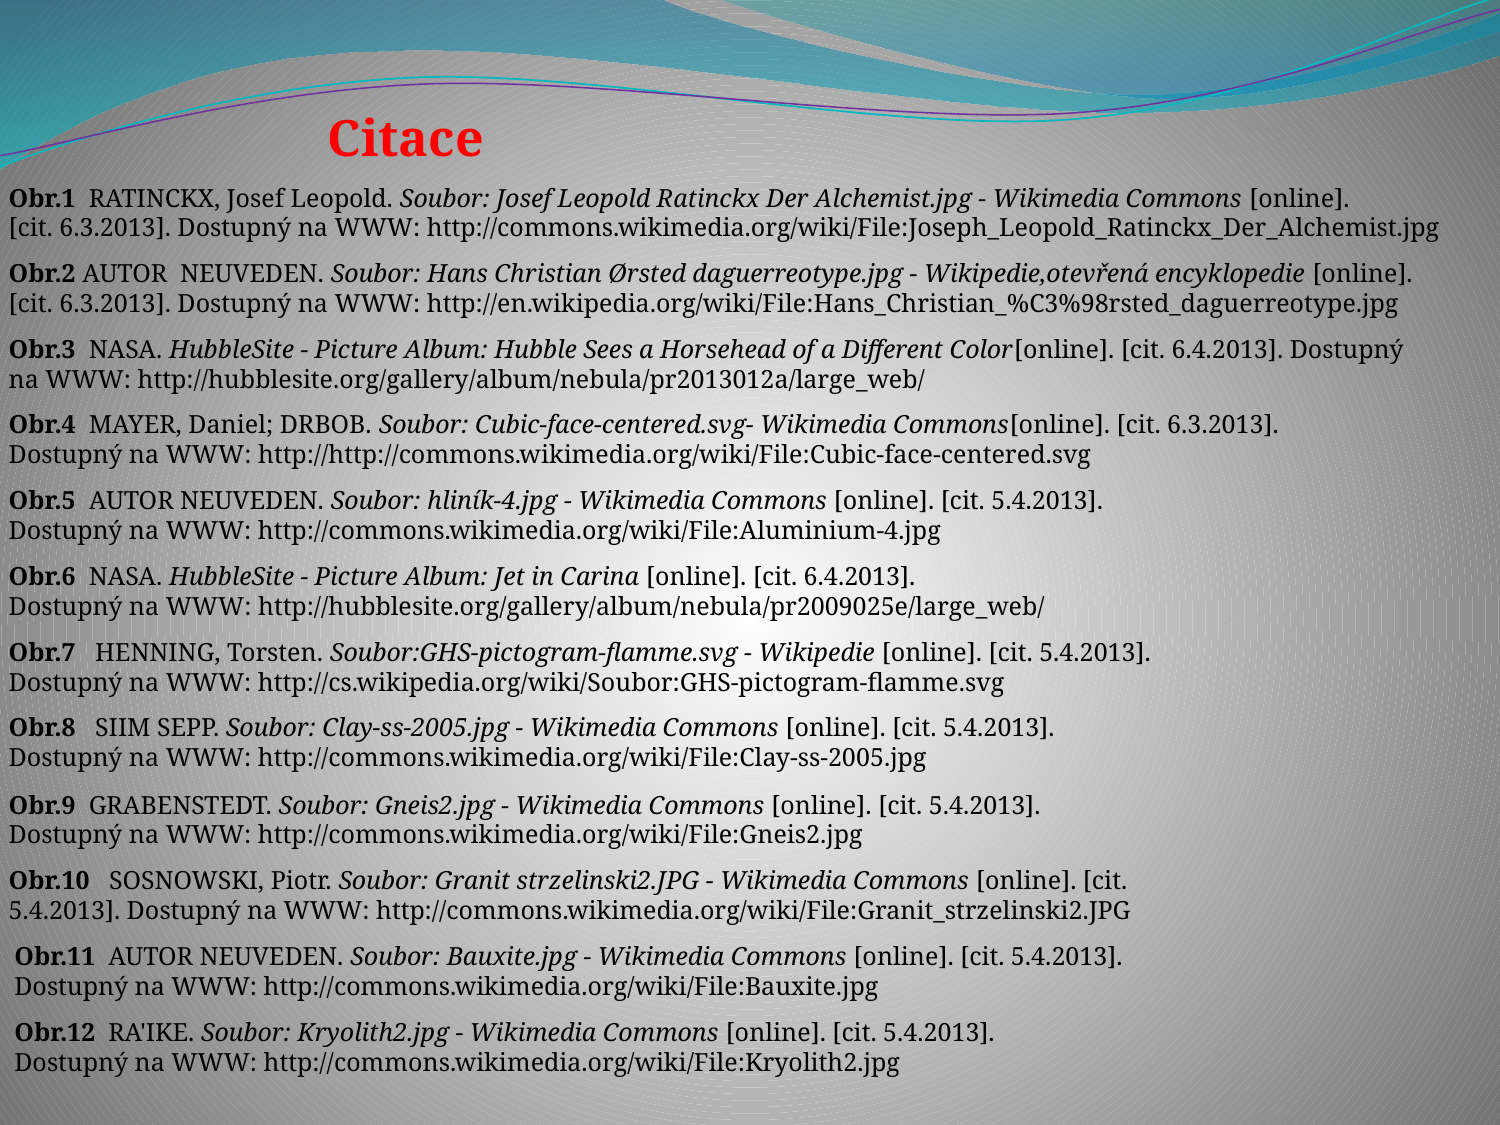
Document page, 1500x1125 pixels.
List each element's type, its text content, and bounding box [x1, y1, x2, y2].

text_box Obr.5 AUTOR NEUVEDEN. Soubor: hliník-4.jpg - Wikimedia Commons [online]. [cit. 5.4.2013]. Dostupný na WWW: http://commons.wikimedia.org/wiki/File:Aluminium-4.jpg [0, 477, 1211, 552]
text_box Obr.3 NASA. HubbleSite - Picture Album: Hubble Sees a Horsehead of a Different Color[online]. [cit. 6.4.2013]. Dostupný na WWW: http://hubblesite.org/gallery/album/nebula/pr2013012a/large_web/ [0, 326, 1436, 401]
text_box Citace [312, 98, 502, 174]
text_box Obr.11 AUTOR NEUVEDEN. Soubor: Bauxite.jpg - Wikimedia Commons [online]. [cit. 5.4.2013]. Dostupný na WWW: http://commons.wikimedia.org/wiki/File:Bauxite.jpg [0, 933, 1211, 1008]
text_box Obr.6 NASA. HubbleSite - Picture Album: Jet in Carina [online]. [cit. 6.4.2013]. Dostupný na WWW: http://hubblesite.org/gallery/album/nebula/pr2009025e/large_web/ [0, 552, 1377, 628]
text_box Obr.12 RA'IKE. Soubor: Kryolith2.jpg - Wikimedia Commons [online]. [cit. 5.4.2013]. Dostupný na WWW: http://commons.wikimedia.org/wiki/File:Kryolith2.jpg [0, 1008, 1105, 1084]
text_box Obr.8 SIIM SEPP. Soubor: Clay-ss-2005.jpg - Wikimedia Commons [online]. [cit. 5.4.2013]. Dostupný na WWW: http://commons.wikimedia.org/wiki/File:Clay-ss-2005.jpg [0, 704, 1164, 780]
text_box Obr.2 AUTOR NEUVEDEN. Soubor: Hans Christian Ørsted daguerreotype.jpg - Wikipedie,otevřená encyklopedie [online]. [cit. 6.3.2013]. Dostupný na WWW: http://en.wikipedia.org/wiki/File:Hans_Christian_%C3%98rsted_daguerreotype.jpg [0, 250, 1459, 325]
text_box Obr.10 SOSNOWSKI, Piotr. Soubor: Granit strzelinski2.JPG - Wikimedia Commons [online]. [cit. 5.4.2013]. Dostupný na WWW: http://commons.wikimedia.org/wiki/File:Granit_strzelinski2.JPG [0, 857, 1258, 933]
text_box Obr.4 MAYER, Daniel; DRBOB. Soubor: Cubic-face-centered.svg- Wikimedia Commons[online]. [cit. 6.3.2013]. Dostupný na WWW: http://http://commons.wikimedia.org/wiki/File:Cubic-face-centered.svg [0, 401, 1377, 477]
text_box Obr.1 RATINCKX, Josef Leopold. Soubor: Josef Leopold Ratinckx Der Alchemist.jpg - Wikimedia Commons [online]. [cit. 6.3.2013]. Dostupný na WWW: http://commons.wikimedia.org/wiki/File:Joseph_Leopold_Ratinckx_Der_Alchemist.jpg [0, 174, 1500, 250]
text_box Obr.7 HENNING, Torsten. Soubor:GHS-pictogram-flamme.svg - Wikipedie [online]. [cit. 5.4.2013]. Dostupný na WWW: http://cs.wikipedia.org/wiki/Soubor:GHS-pictogram-flamme.svg [0, 628, 1223, 704]
text_box Obr.9 GRABENSTEDT. Soubor: Gneis2.jpg - Wikimedia Commons [online]. [cit. 5.4.2013]. Dostupný na WWW: http://commons.wikimedia.org/wiki/File:Gneis2.jpg [0, 781, 1105, 857]
